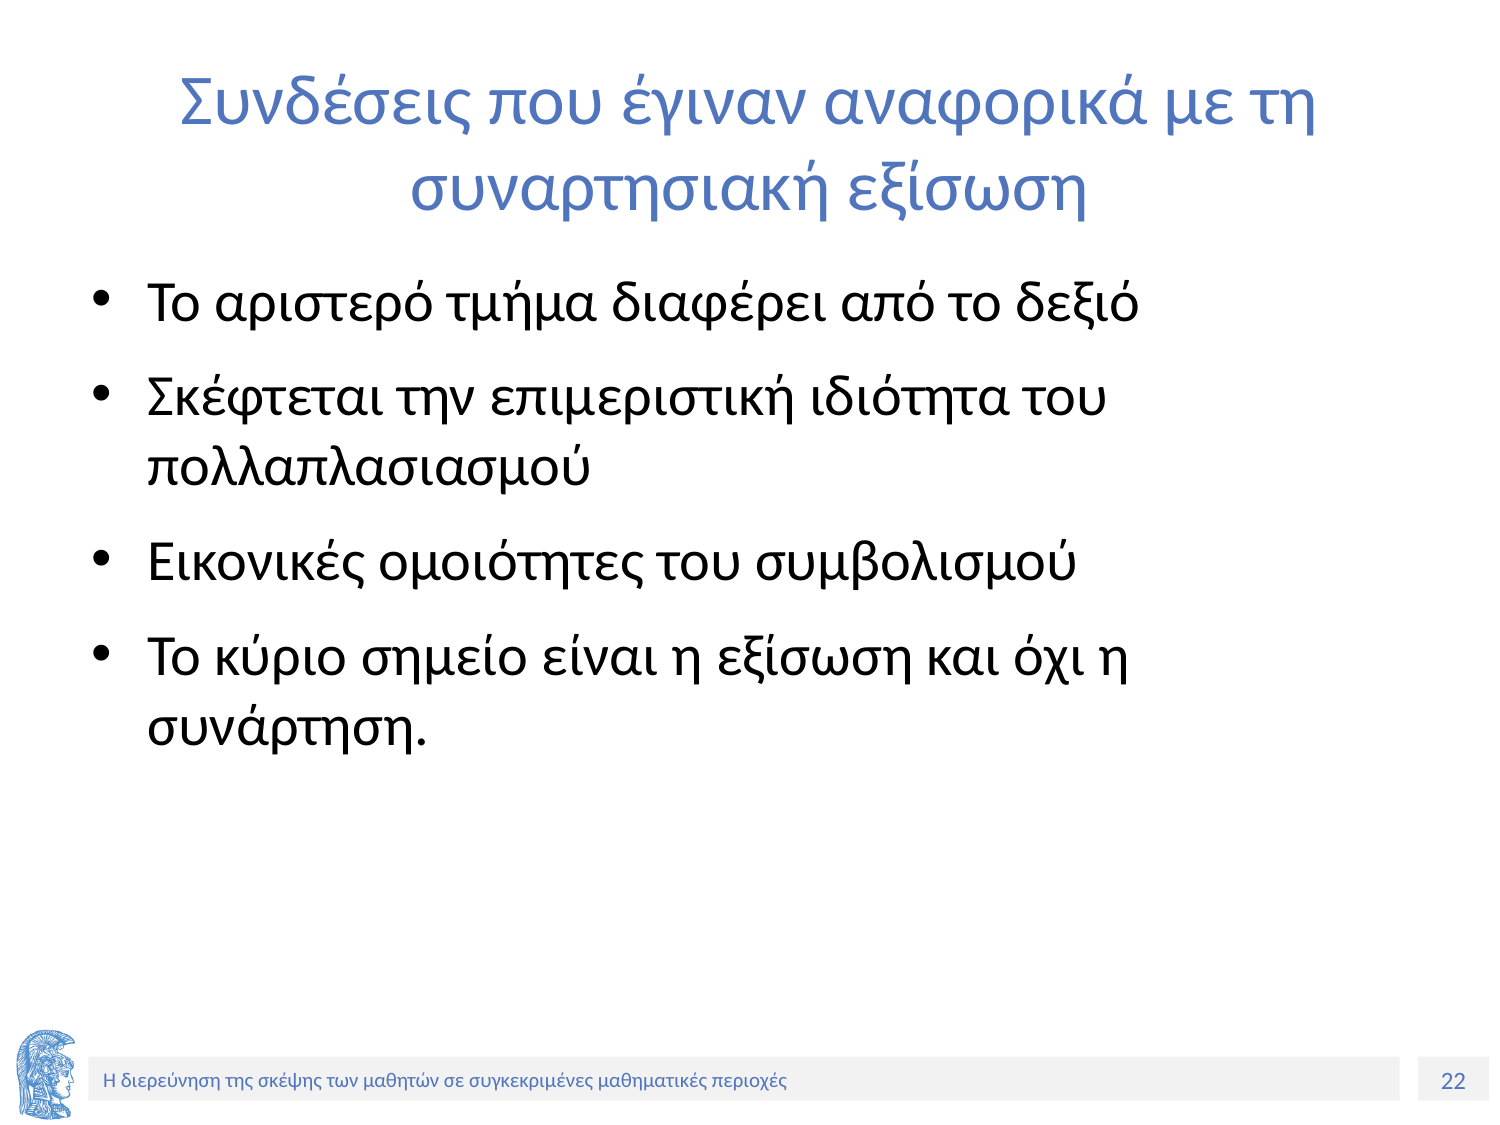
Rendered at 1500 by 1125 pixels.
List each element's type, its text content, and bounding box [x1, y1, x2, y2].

title Συνδέσεις που έγιναν αναφορικά με τη συναρτησιακή εξίσωση [75, 45, 1425, 233]
picture [9, 1026, 81, 1120]
list Το αριστερό τμήμα διαφέρει από το δεξιό Σκέφτεται την επιμεριστική ιδιότητα του πολλαπλασιασμού Εικονικές ομοιότητες του συμβολισμού Το κύριο σημείο είναι η εξίσωση και όχι η συνάρτηση. [76, 255, 1427, 998]
